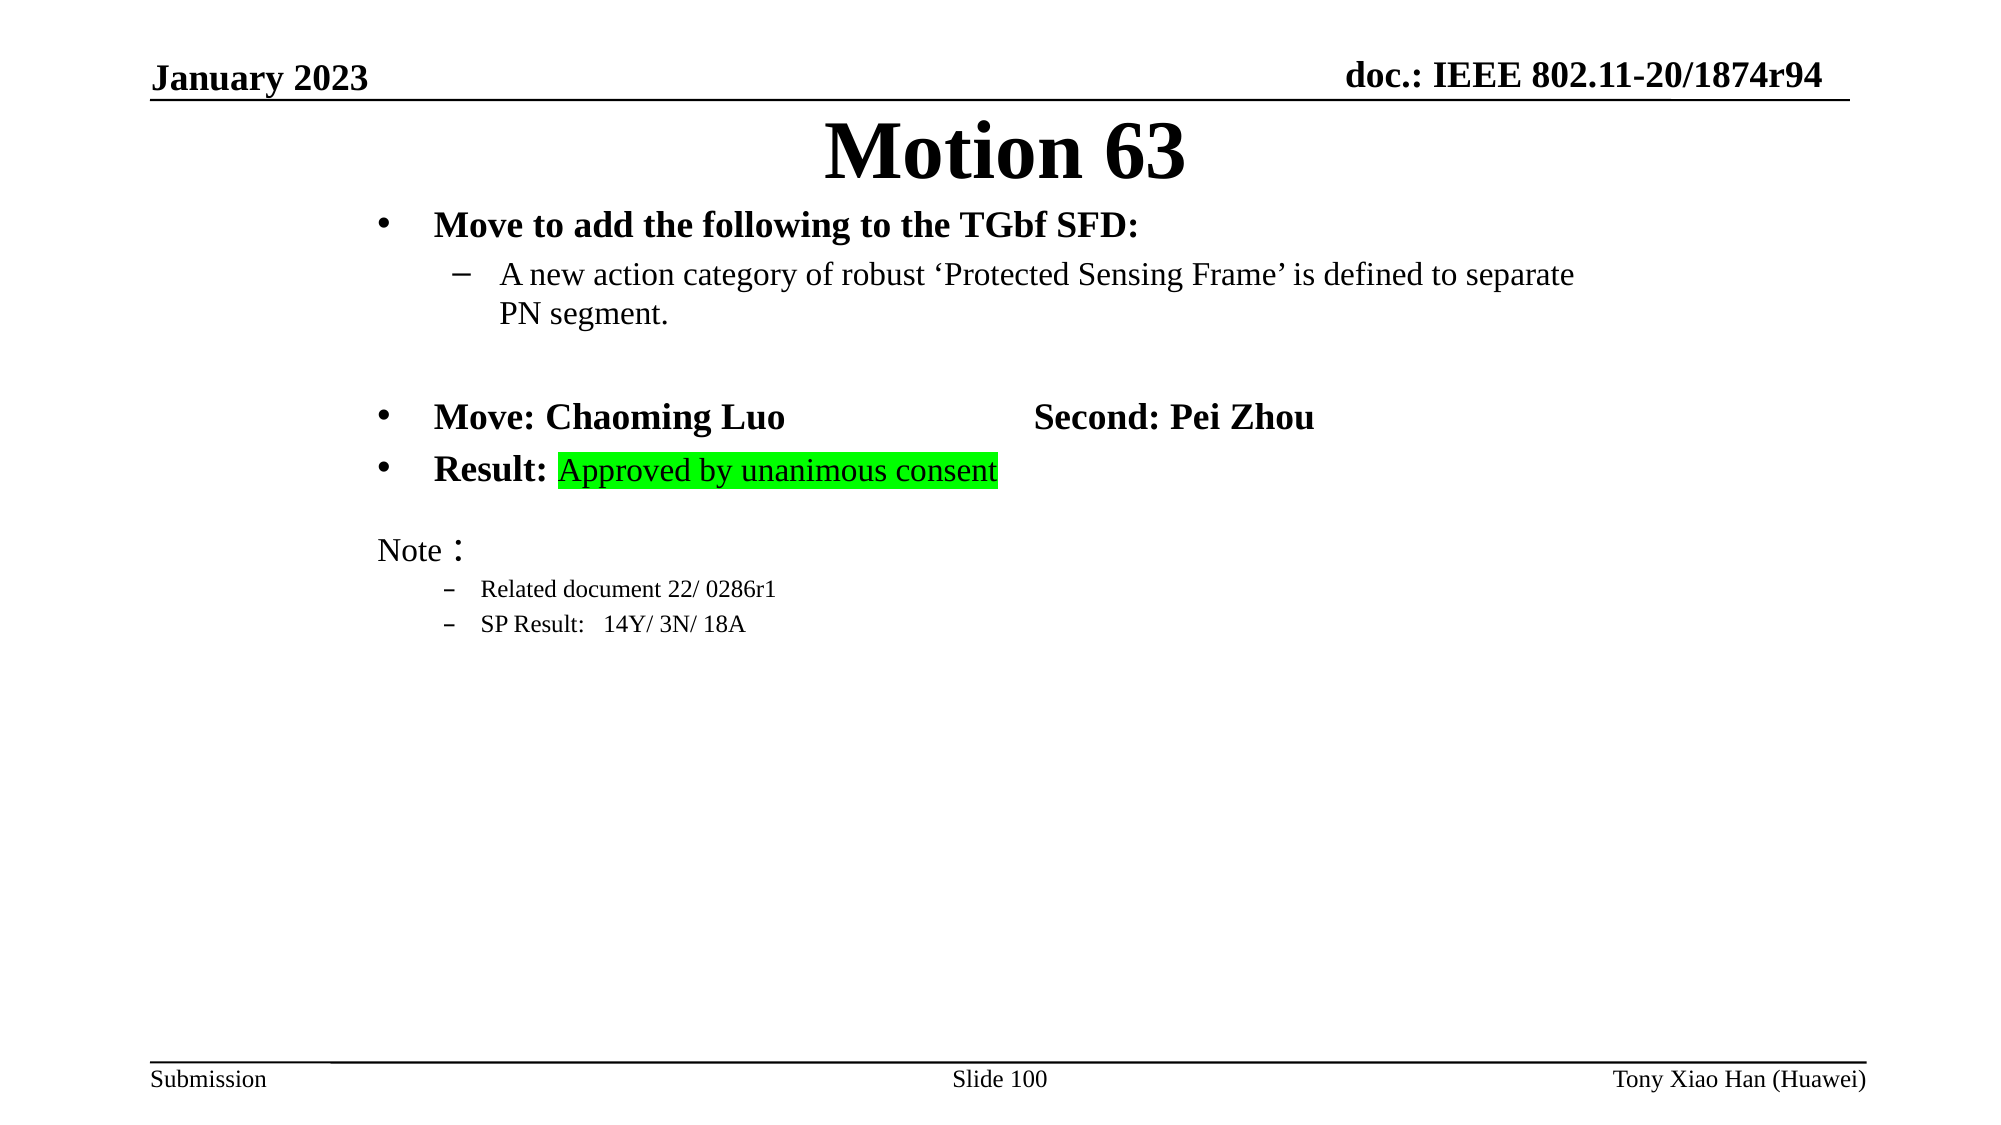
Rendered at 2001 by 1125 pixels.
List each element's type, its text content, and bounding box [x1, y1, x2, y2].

text_box Motion 63 [368, 87, 1644, 225]
text_box Move to add the following to the TGbf SFD: A new action category of robust ‘Protected Sensing Frame’ is defined to separate PN segment. Move: Chaoming Luo Second: Pei Zhou Result: Approved by unanimous consent Note： Related document 22/ 0286r1 SP Result: 14Y/ 3N/ 18A [362, 162, 1638, 875]
